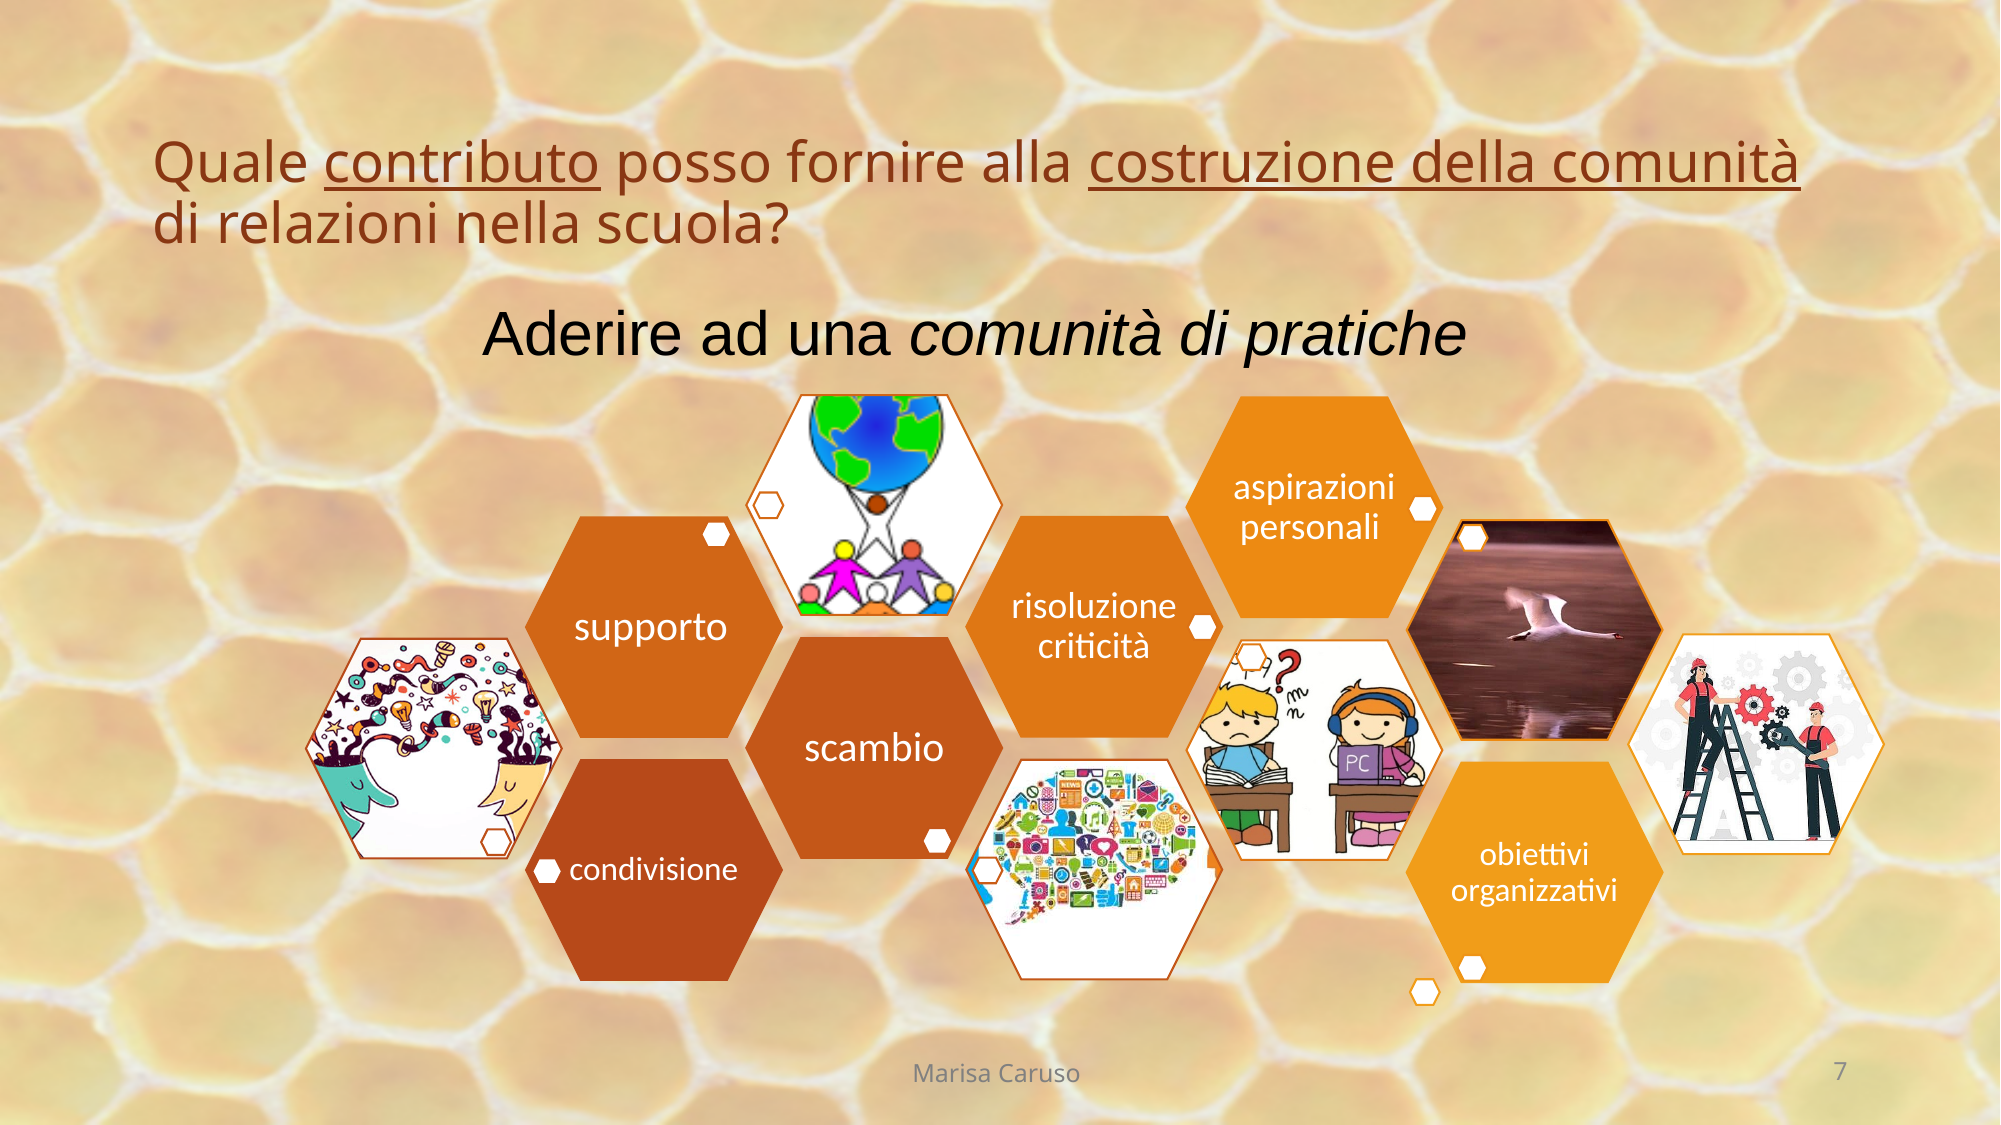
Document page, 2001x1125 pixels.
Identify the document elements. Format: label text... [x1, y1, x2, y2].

text_box Aderire ad una comunità di pratiche [137, 286, 1831, 376]
title Quale contributo posso fornire alla costruzione della comunità di relazioni nella scuola? [137, 90, 1863, 300]
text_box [10, 395, 1958, 1103]
